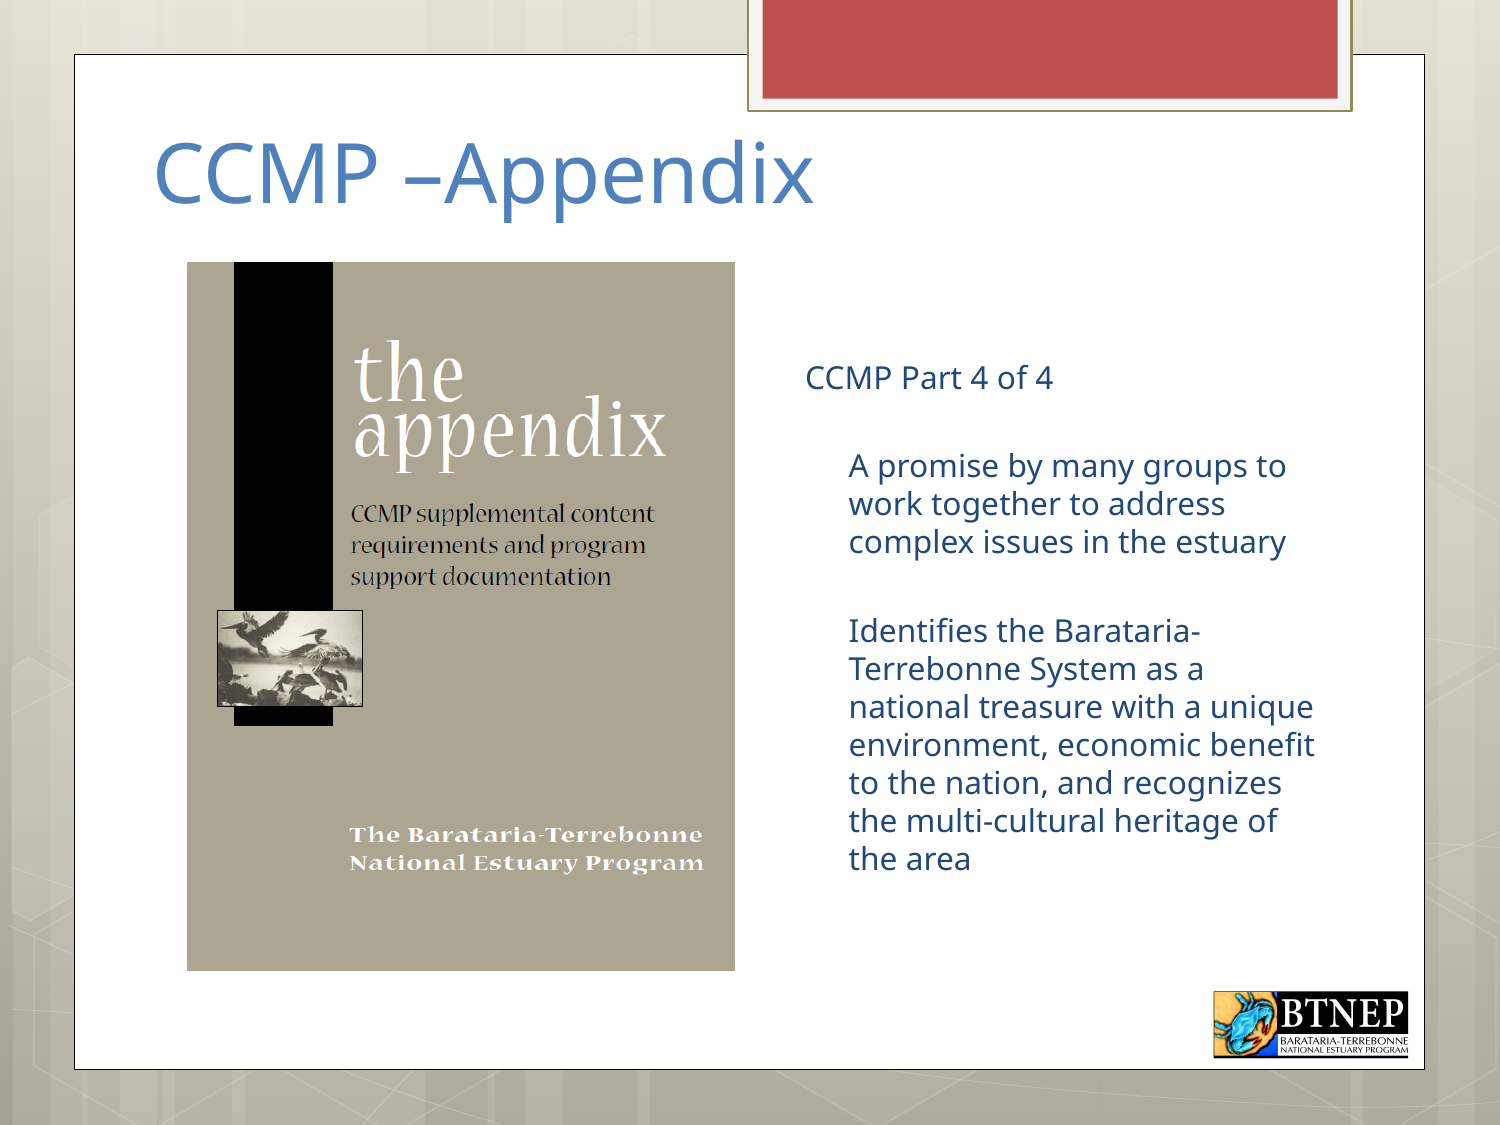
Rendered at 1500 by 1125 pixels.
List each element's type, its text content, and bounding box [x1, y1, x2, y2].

picture [187, 262, 736, 972]
text_box CCMP Part 4 of 4 A promise by many groups to work together to address complex issues in the estuary Identifies the Barataria-Terrebonne System as a national treasure with a unique environment, economic benefit to the nation, and recognizes the multi-cultural heritage of the area [780, 350, 1338, 915]
picture [1209, 987, 1413, 1062]
text_box CCMP –Appendix [137, 112, 1338, 302]
